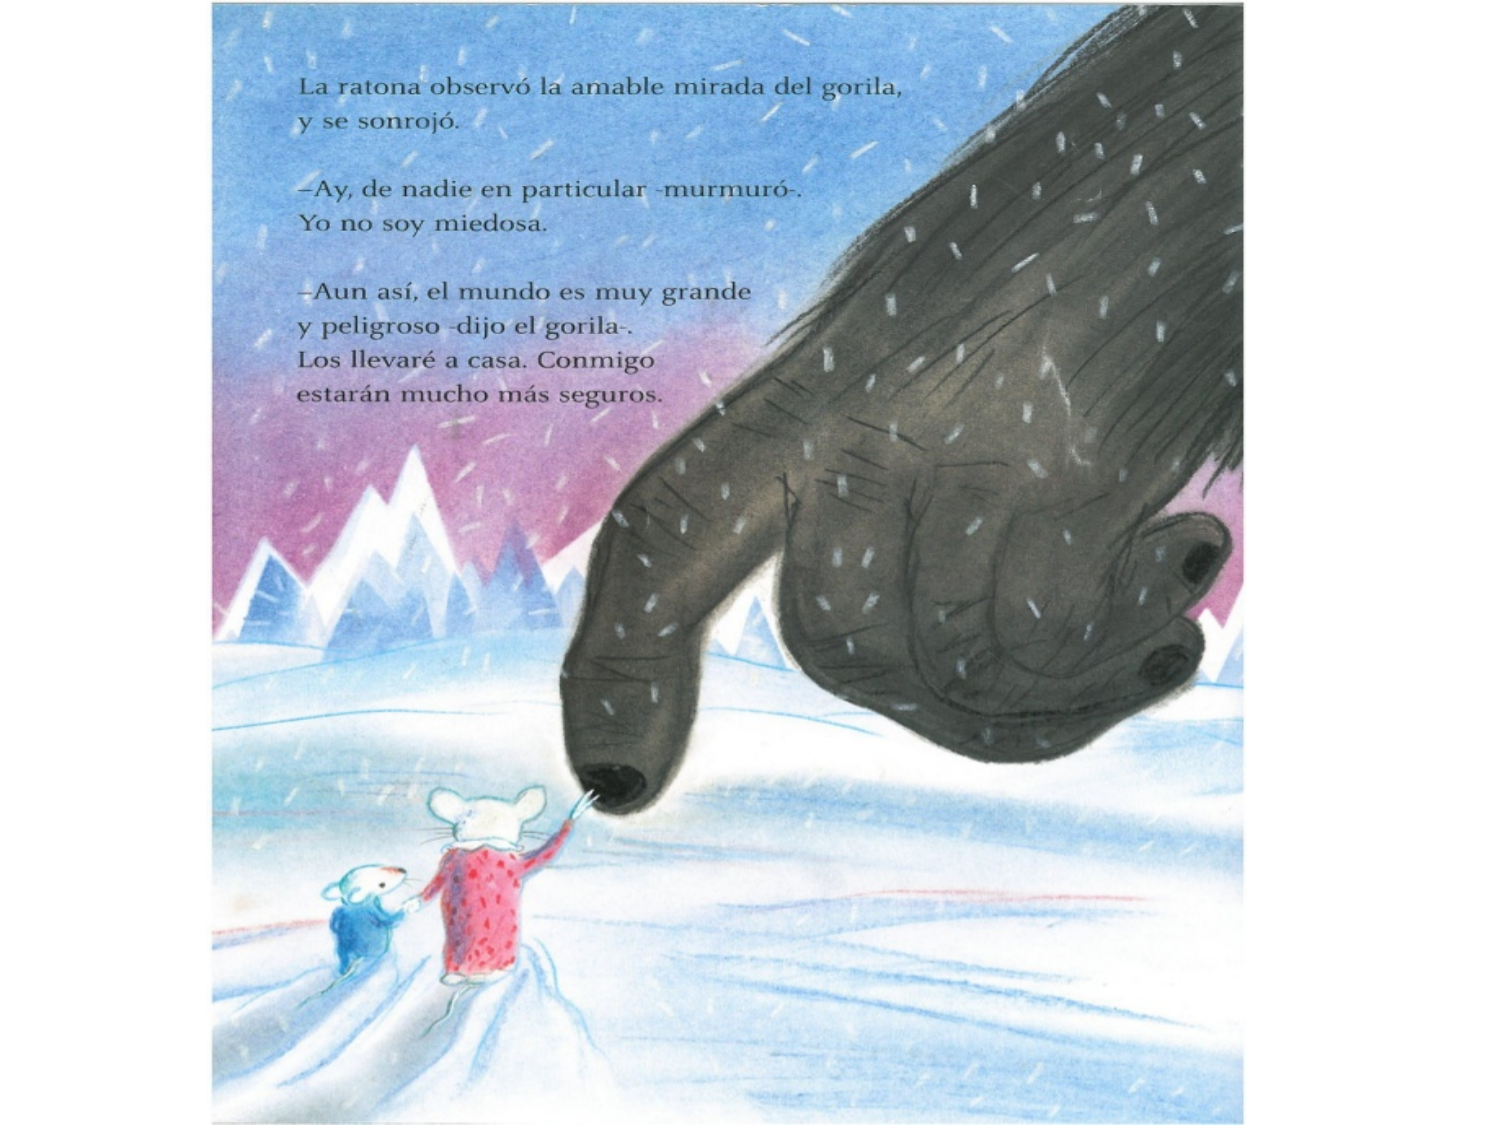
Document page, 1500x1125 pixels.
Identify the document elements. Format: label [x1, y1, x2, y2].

picture [206, 0, 1247, 1125]
